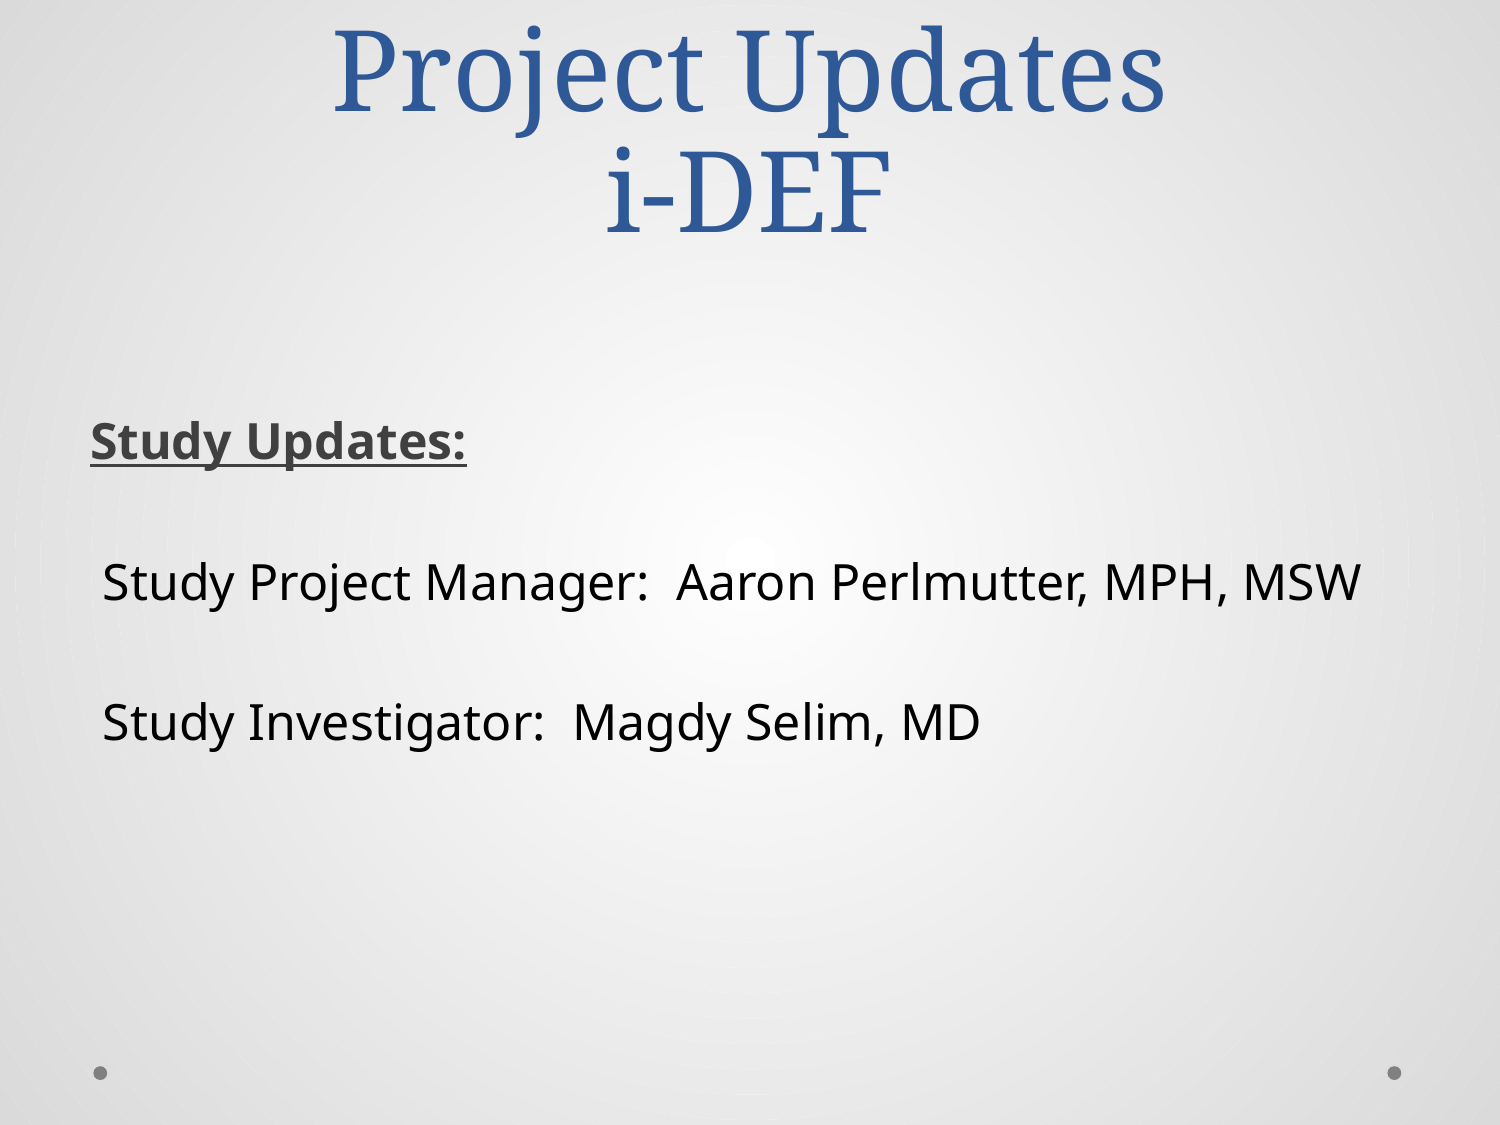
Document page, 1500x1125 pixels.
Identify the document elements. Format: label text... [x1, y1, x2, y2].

title Project Updates i-DEF [75, 0, 1425, 262]
list Study Updates: Study Project Manager: Aaron Perlmutter, MPH, MSW Study Investigator: Magdy Selim, MD [75, 262, 1425, 1005]
